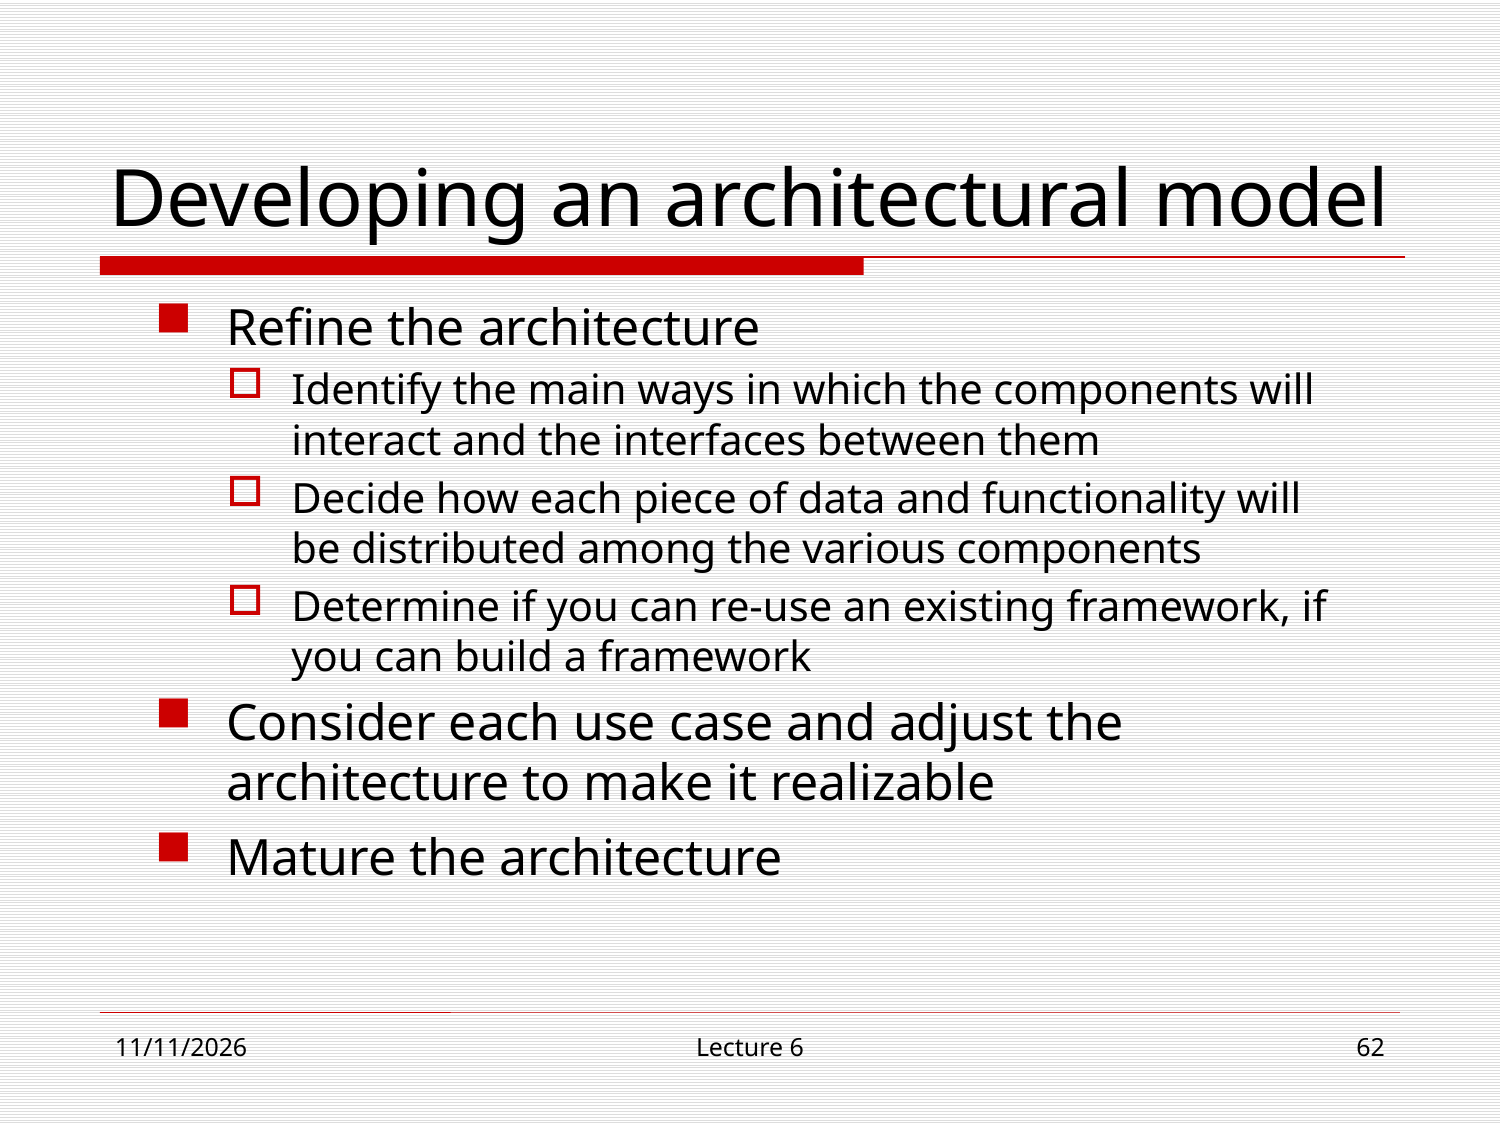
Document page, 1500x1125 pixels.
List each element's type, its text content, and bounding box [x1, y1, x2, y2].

title Developing an architectural model [94, 50, 1407, 250]
footer Lecture 6 [512, 1024, 988, 1103]
slide_number 62 [1074, 1024, 1401, 1103]
list Refine the architecture Identify the main ways in which the components will interact and the interfaces between them Decide how each piece of data and functionality will be distributed among the various components Determine if you can re-use an existing framework, if you can build a framework Consider each use case and adjust the architecture to make it realizable Mature the architecture [62, 287, 1375, 988]
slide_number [99, 1024, 426, 1103]
